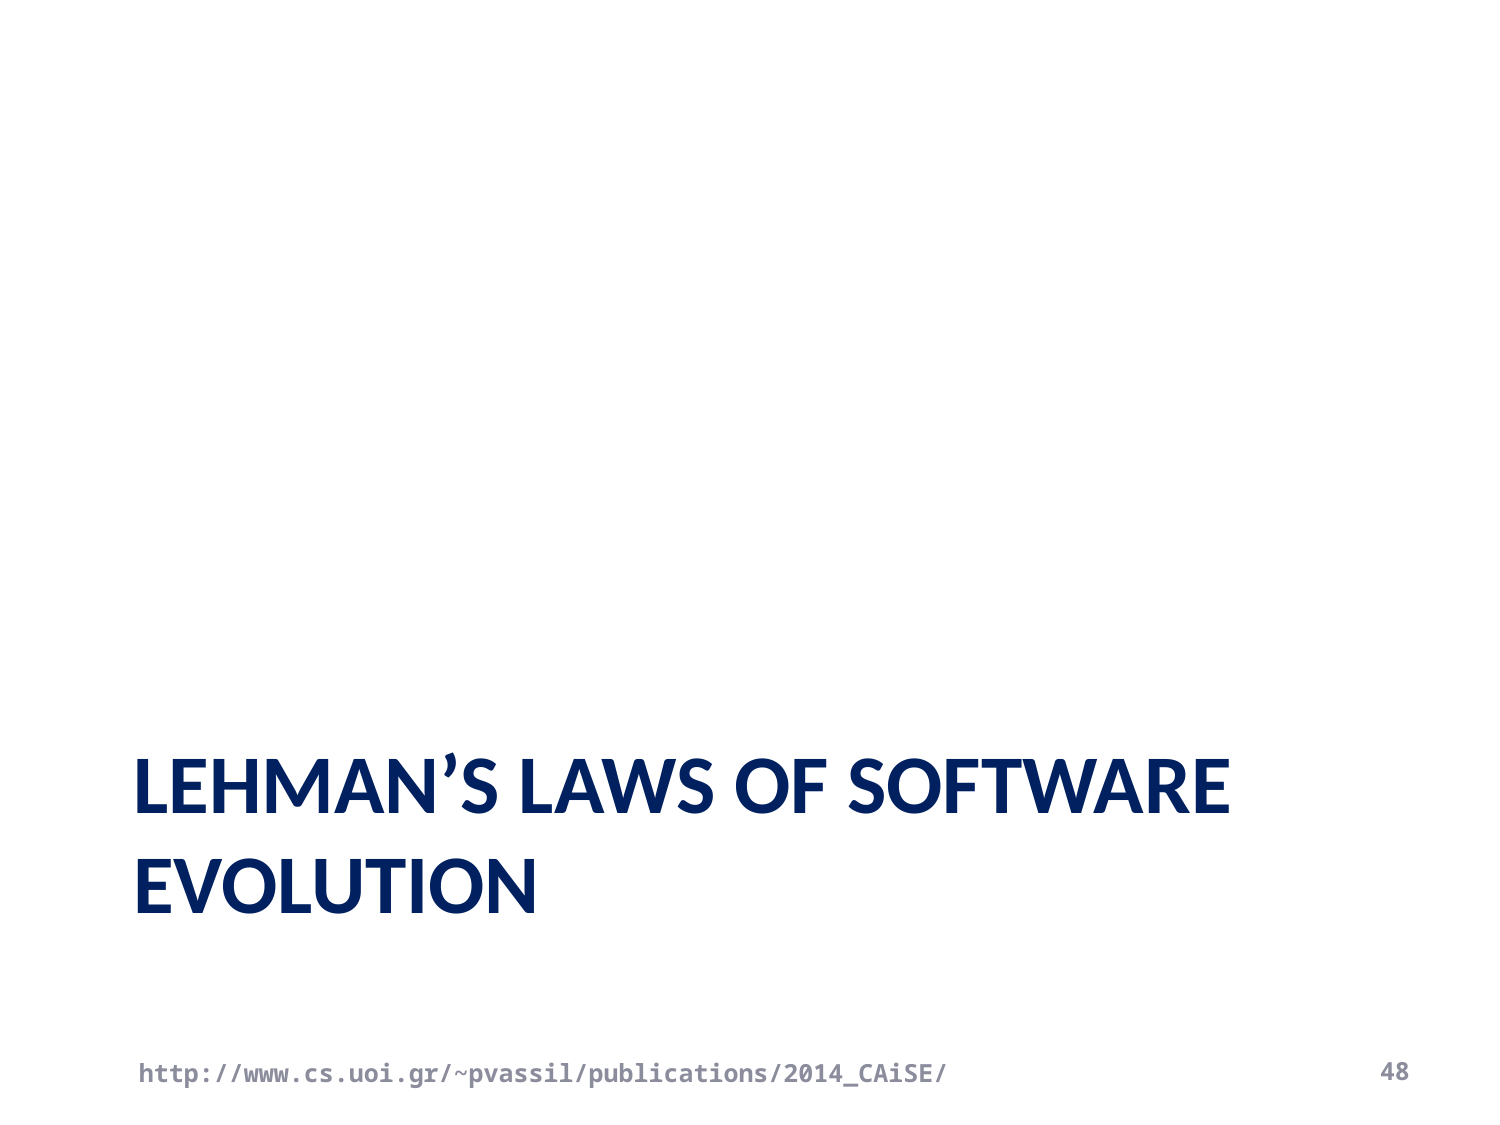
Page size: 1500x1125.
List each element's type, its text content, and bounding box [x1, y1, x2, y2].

slide_number 48 [1074, 1042, 1425, 1103]
title Lehman’s laws of software evolution [118, 722, 1394, 947]
footer http://www.cs.uoi.gr/~pvassil/publications/2014_CAiSE/ [123, 1042, 988, 1103]
